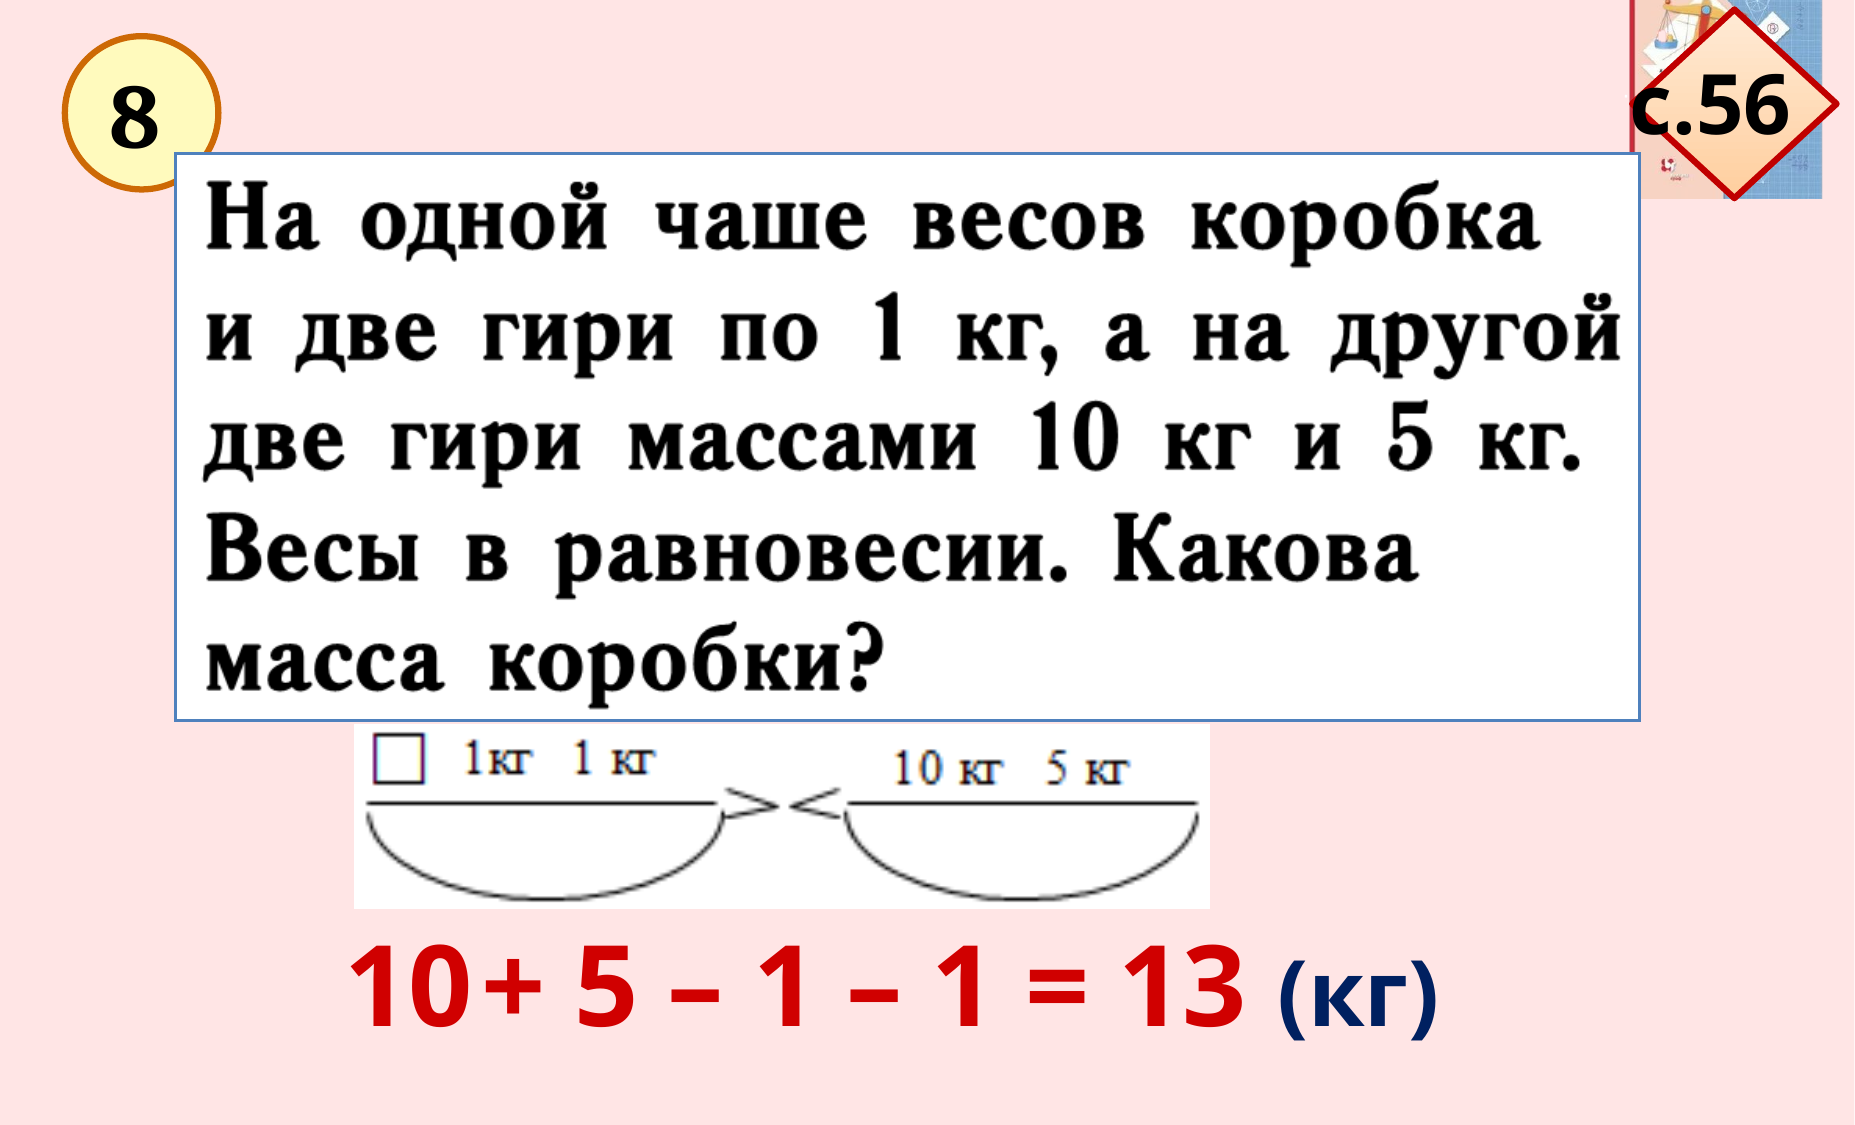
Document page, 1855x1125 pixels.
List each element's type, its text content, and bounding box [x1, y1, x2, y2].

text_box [64, 35, 219, 190]
picture [177, 154, 1639, 720]
text_box 10 + 5 – 1 – 1 = 13 (кг) [329, 906, 1455, 1057]
picture [354, 723, 1210, 909]
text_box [1588, 0, 1851, 199]
